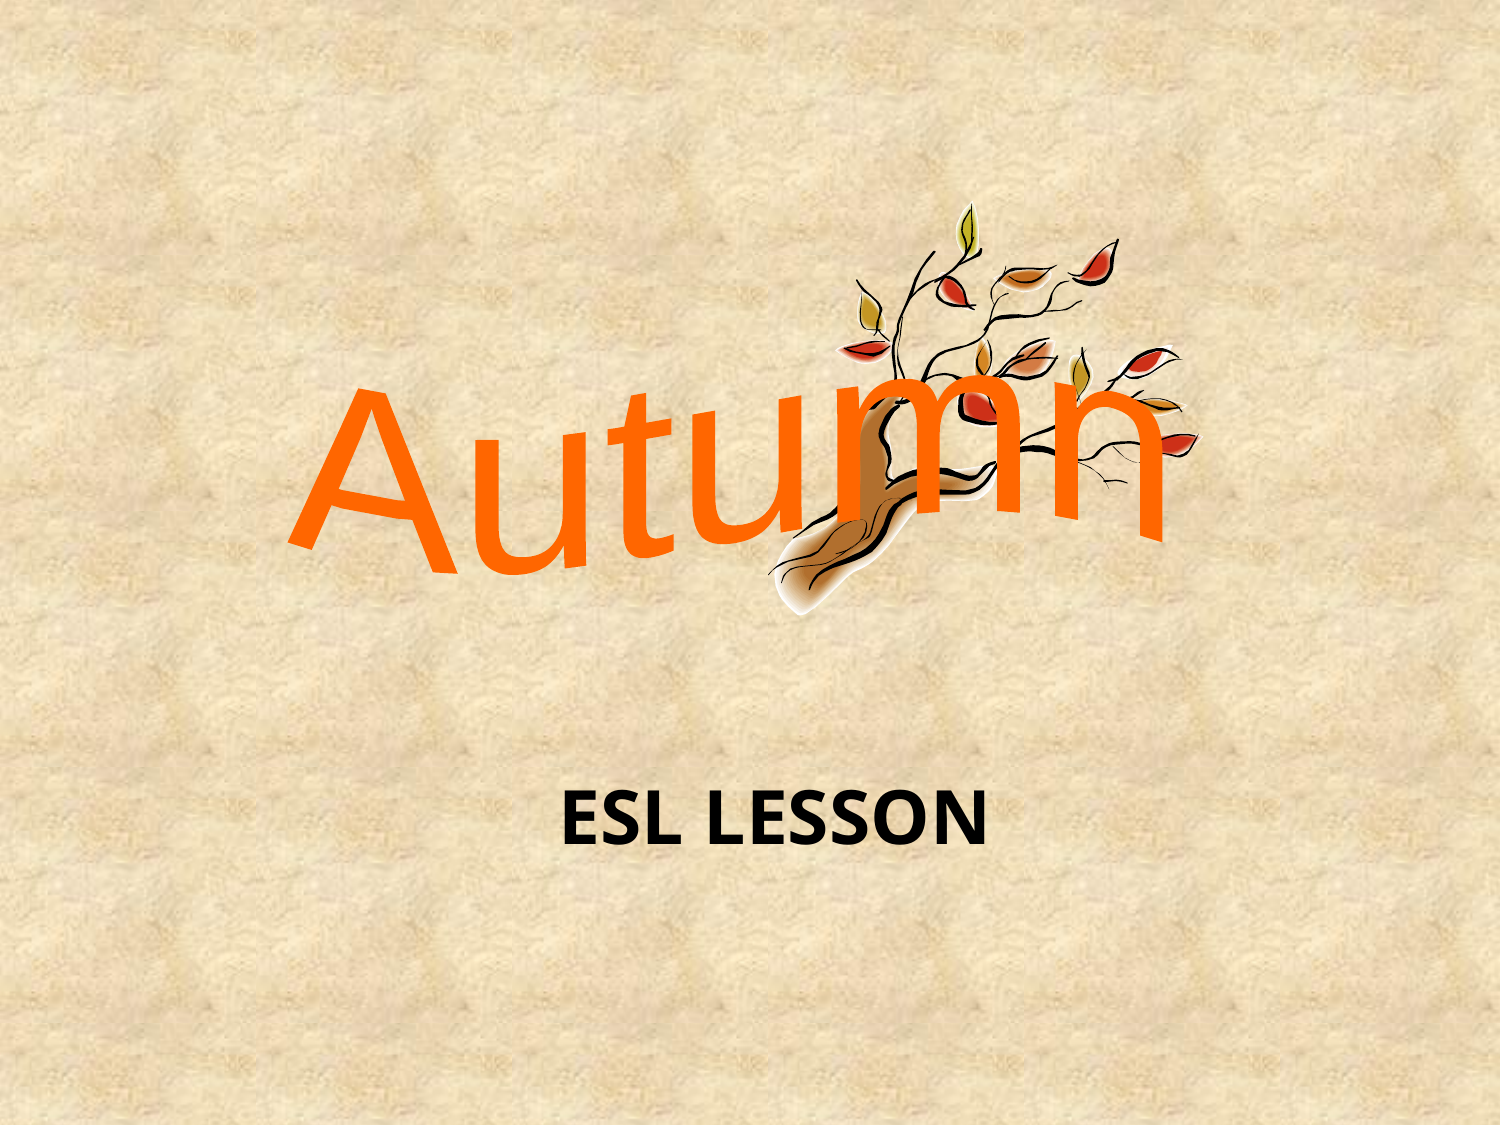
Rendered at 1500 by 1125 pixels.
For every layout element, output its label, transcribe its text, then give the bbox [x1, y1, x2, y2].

text_box ESL LESSON [387, 762, 1163, 868]
picture [0, 0, 1500, 1125]
